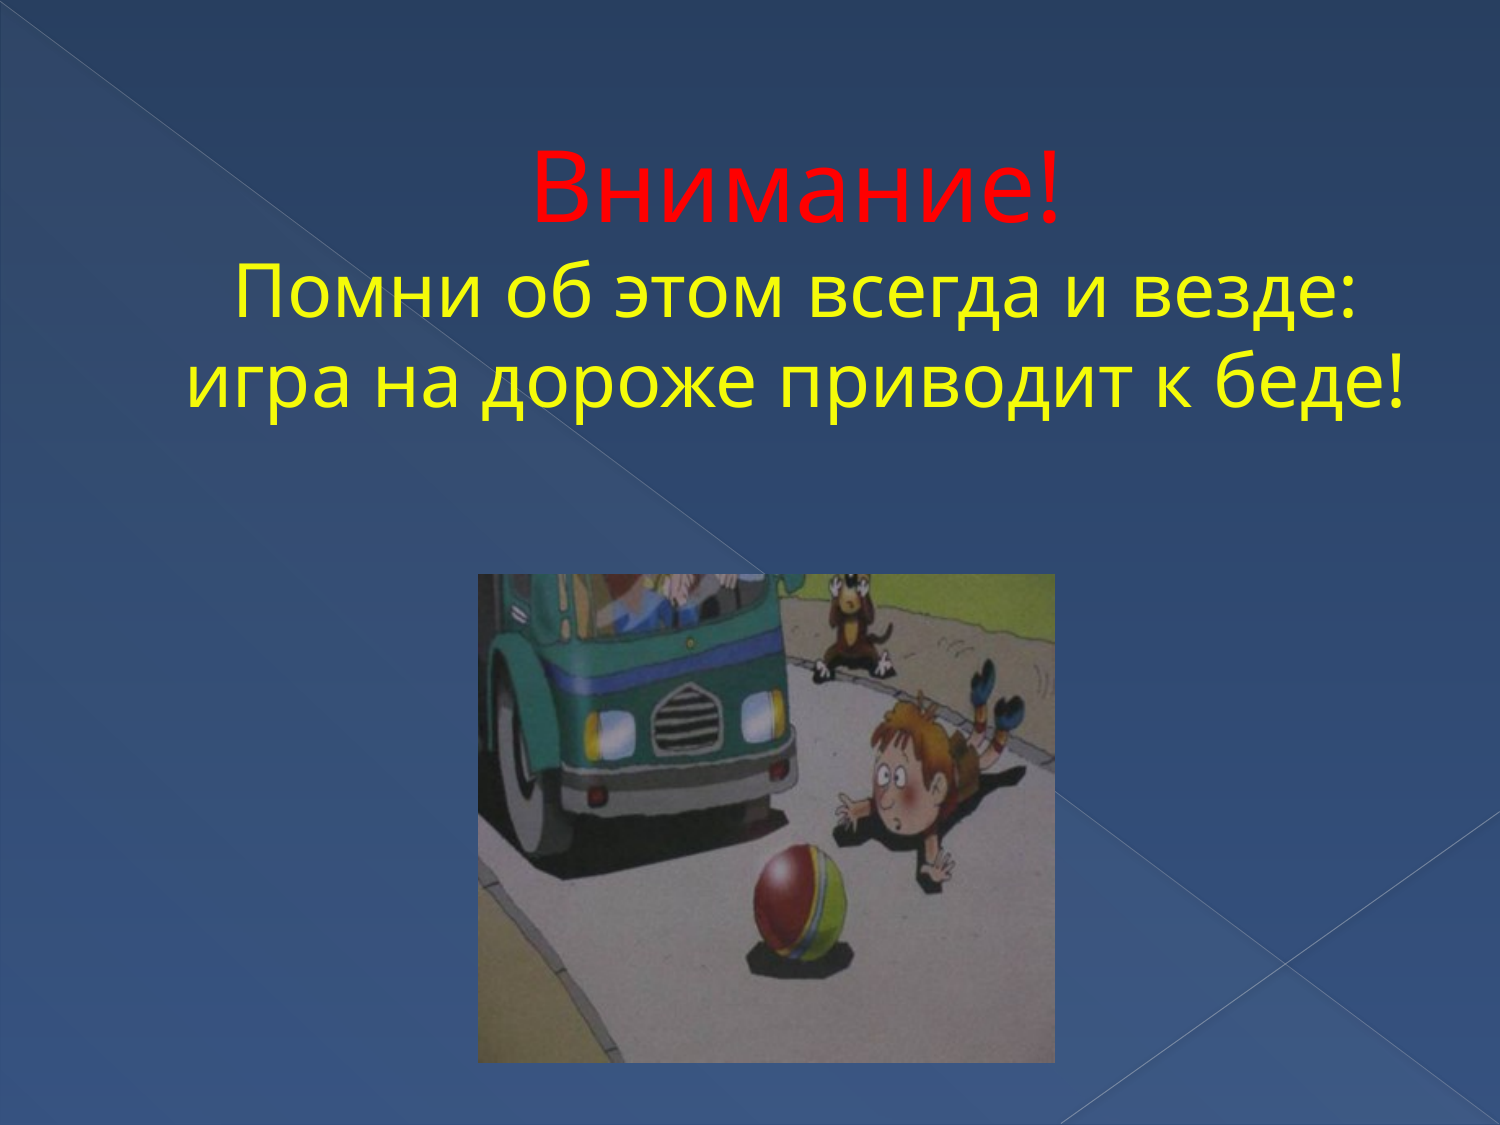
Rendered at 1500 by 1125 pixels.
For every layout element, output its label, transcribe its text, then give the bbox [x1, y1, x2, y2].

title Внимание! Помни об этом всегда и везде: игра на дороже приводит к беде! [76, 113, 1427, 432]
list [477, 574, 1056, 1064]
